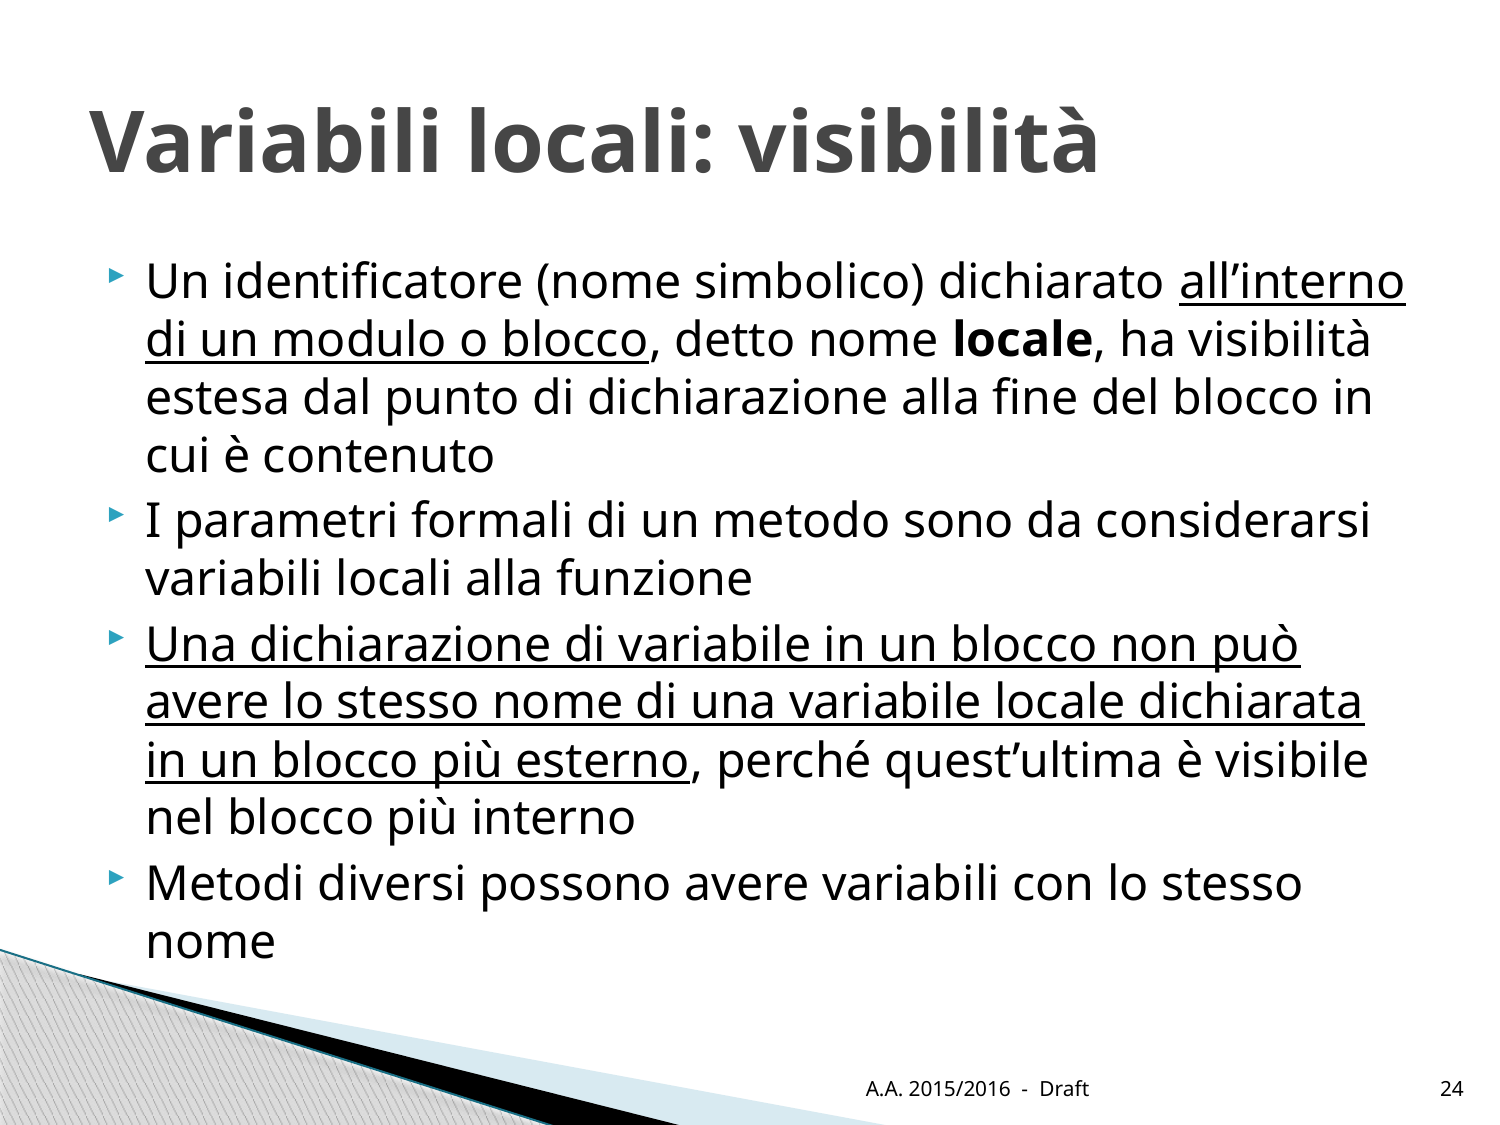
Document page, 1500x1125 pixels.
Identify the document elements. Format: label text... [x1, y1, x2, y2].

list Un identificatore (nome simbolico) dichiarato all’interno di un modulo o blocco, detto nome locale, ha visibilità estesa dal punto di dichiarazione alla fine del blocco in cui è contenuto I parametri formali di un metodo sono da considerarsi variabili locali alla funzione Una dichiarazione di variabile in un blocco non può avere lo stesso nome di una variabile locale dichiarata in un blocco più esterno, perché quest’ultima è visibile nel blocco più interno Metodi diversi possono avere variabili con lo stesso nome [75, 243, 1425, 986]
footer A.A. 2015/2016 - Draft [718, 1051, 1105, 1112]
title Variabili locali: visibilità [75, 45, 1425, 233]
slide_number 24 [1418, 1051, 1479, 1112]
